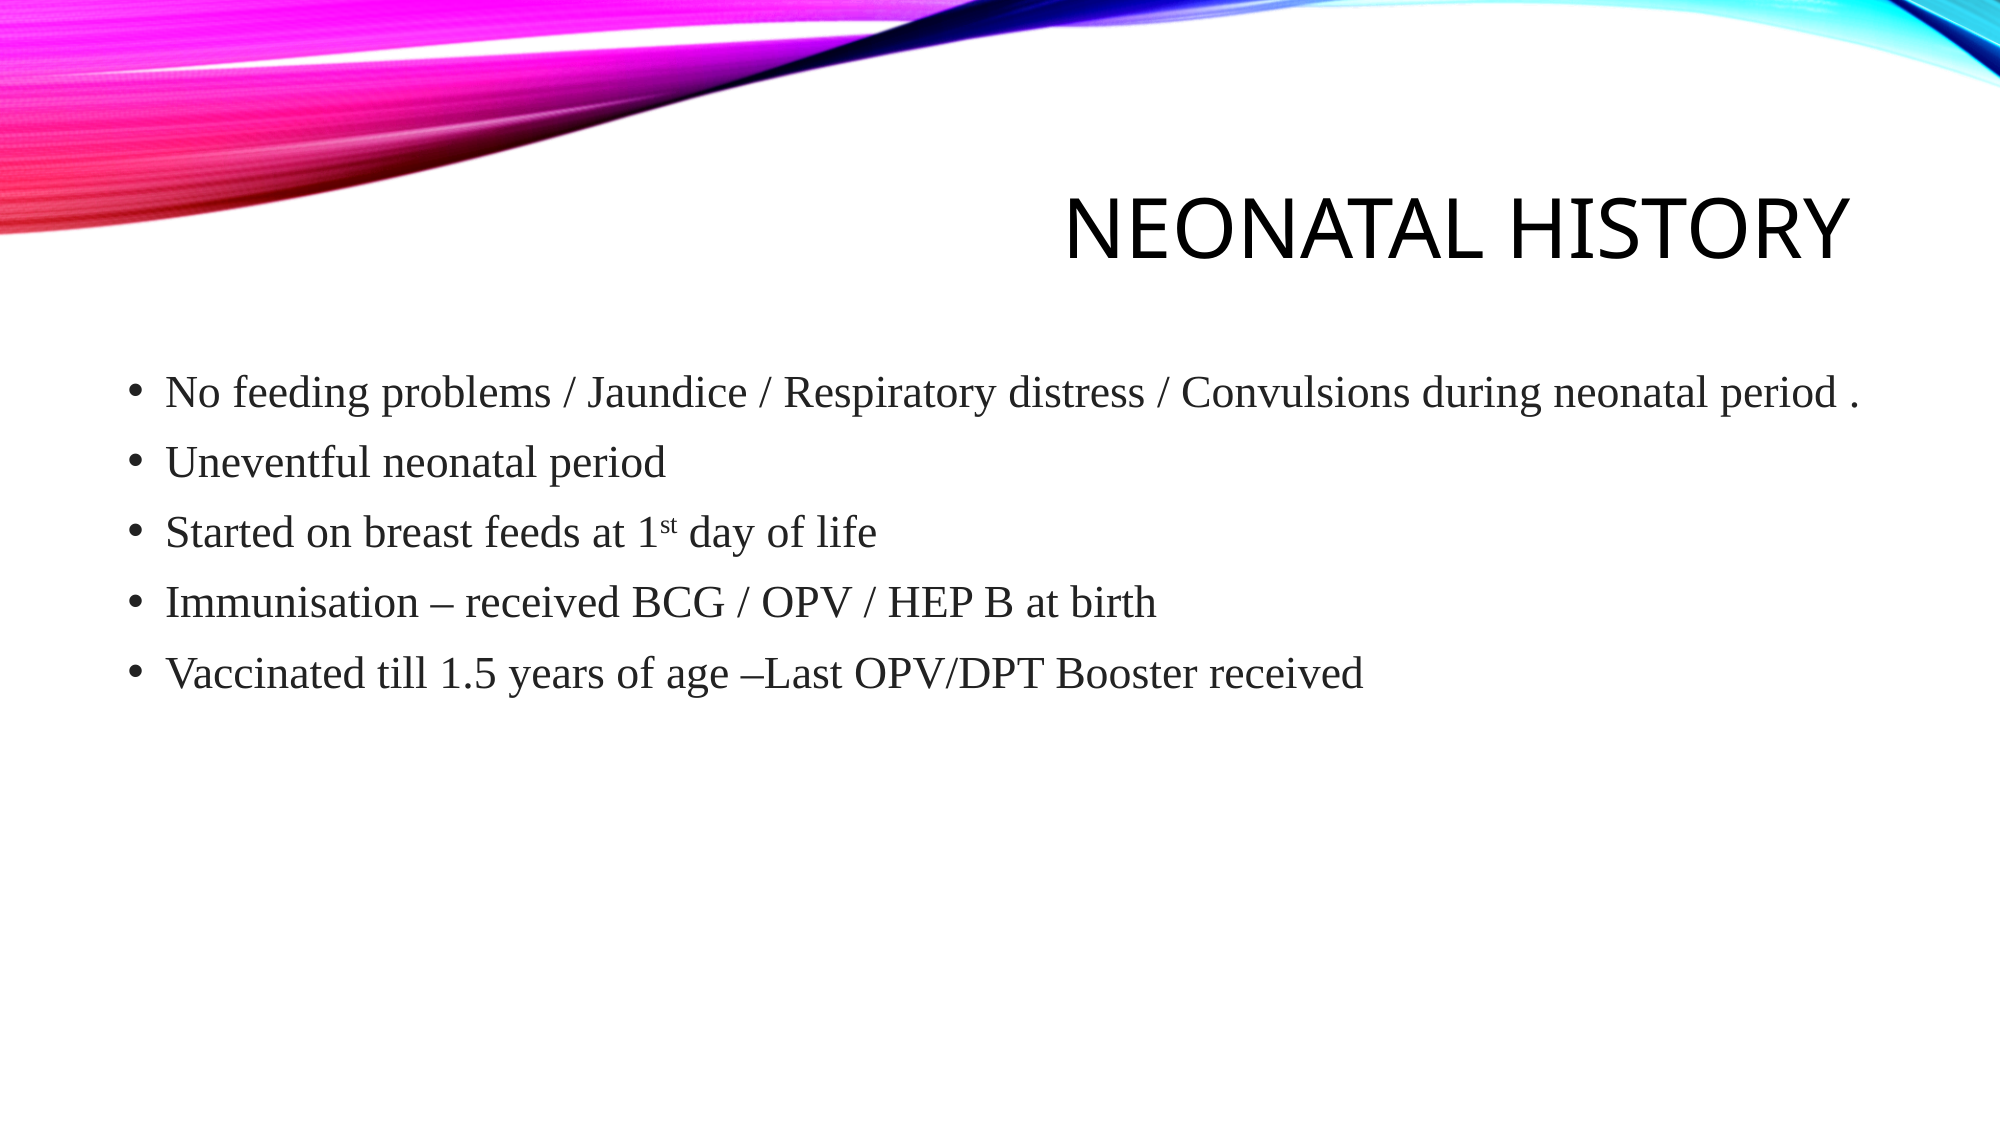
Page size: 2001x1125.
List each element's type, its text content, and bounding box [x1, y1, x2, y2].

picture [1910, 0, 2000, 45]
title Neonatal history [474, 125, 1888, 338]
list No feeding problems / Jaundice / Respiratory distress / Convulsions during neonatal period . Uneventful neonatal period Started on breast feeds at 1st day of life Immunisation – received BCG / OPV / HEP B at birth Vaccinated till 1.5 years of age –Last OPV/DPT Booster received [112, 360, 1888, 1021]
picture [1890, 0, 2000, 75]
picture [0, 0, 2000, 237]
